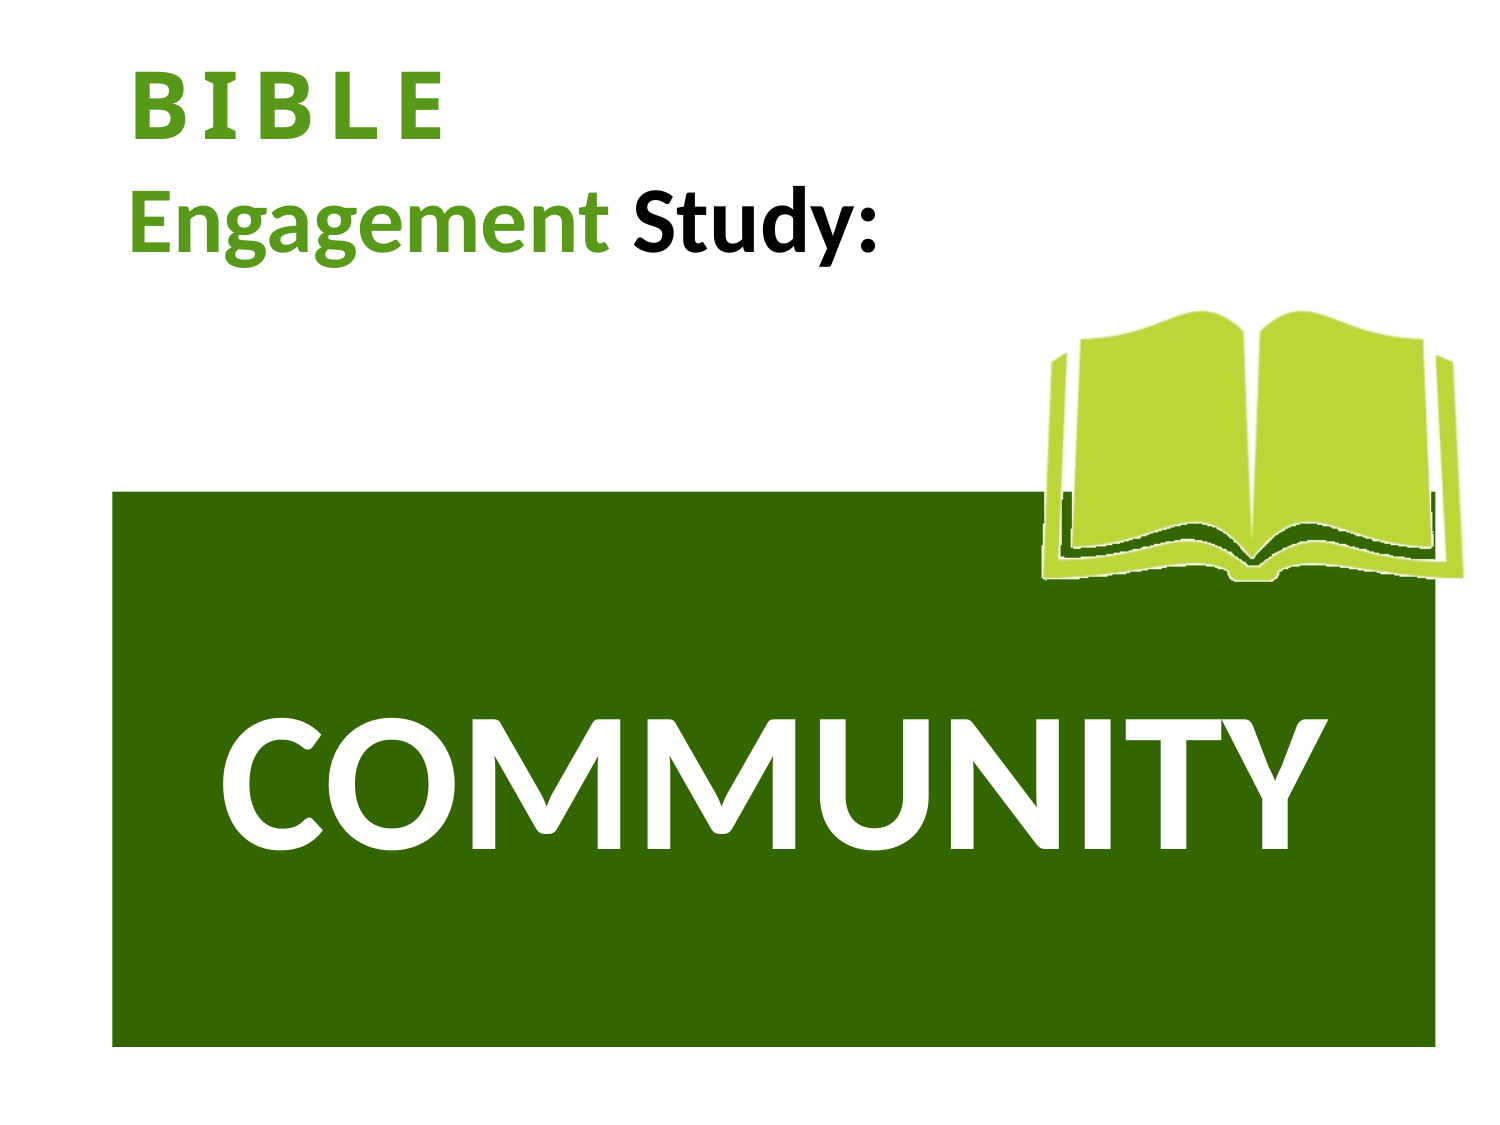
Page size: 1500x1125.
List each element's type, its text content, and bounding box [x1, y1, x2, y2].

picture [1000, 219, 1498, 717]
text_box COMMUNITY [110, 490, 1437, 1049]
text_box BIBLE Engagement Study: [112, 37, 1388, 279]
